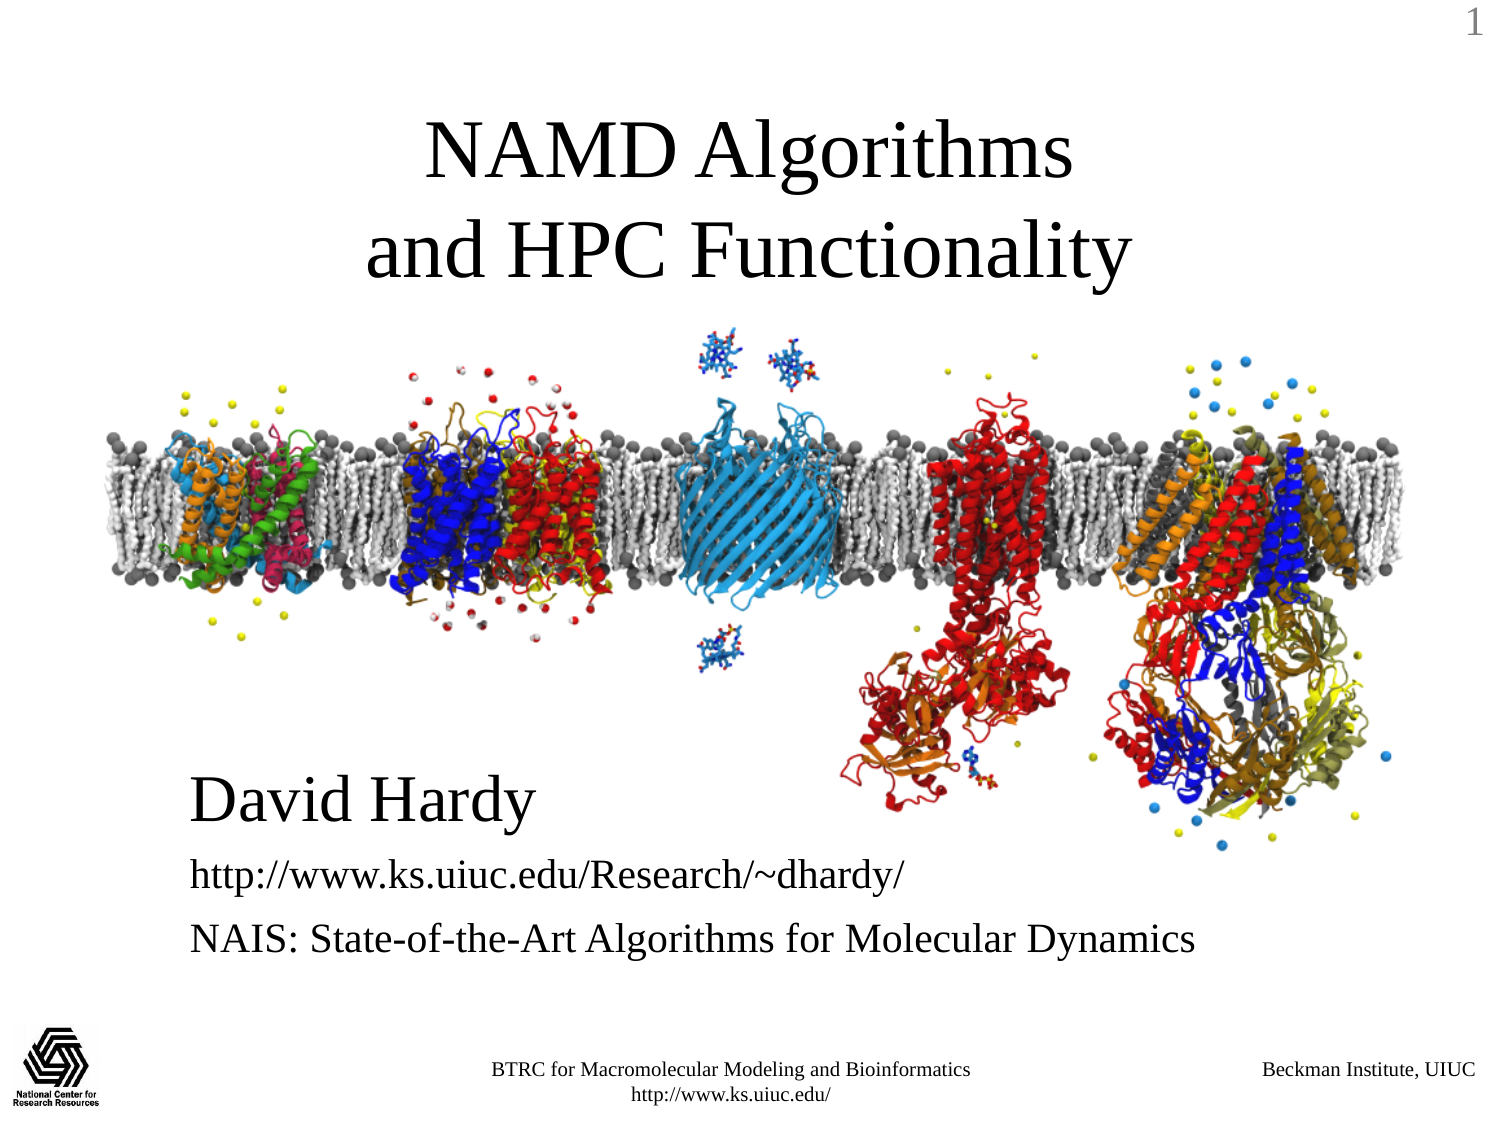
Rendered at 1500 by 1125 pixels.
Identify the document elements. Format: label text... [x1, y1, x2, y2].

title NAMD Algorithms and HPC Functionality [37, 99, 1463, 288]
subtitle David Hardy http://www.ks.uiuc.edu/Research/~dhardy/ NAIS: State-of-the-Art Algorithms for Molecular Dynamics [174, 861, 1388, 975]
picture [99, 324, 1426, 853]
picture [12, 1024, 100, 1111]
